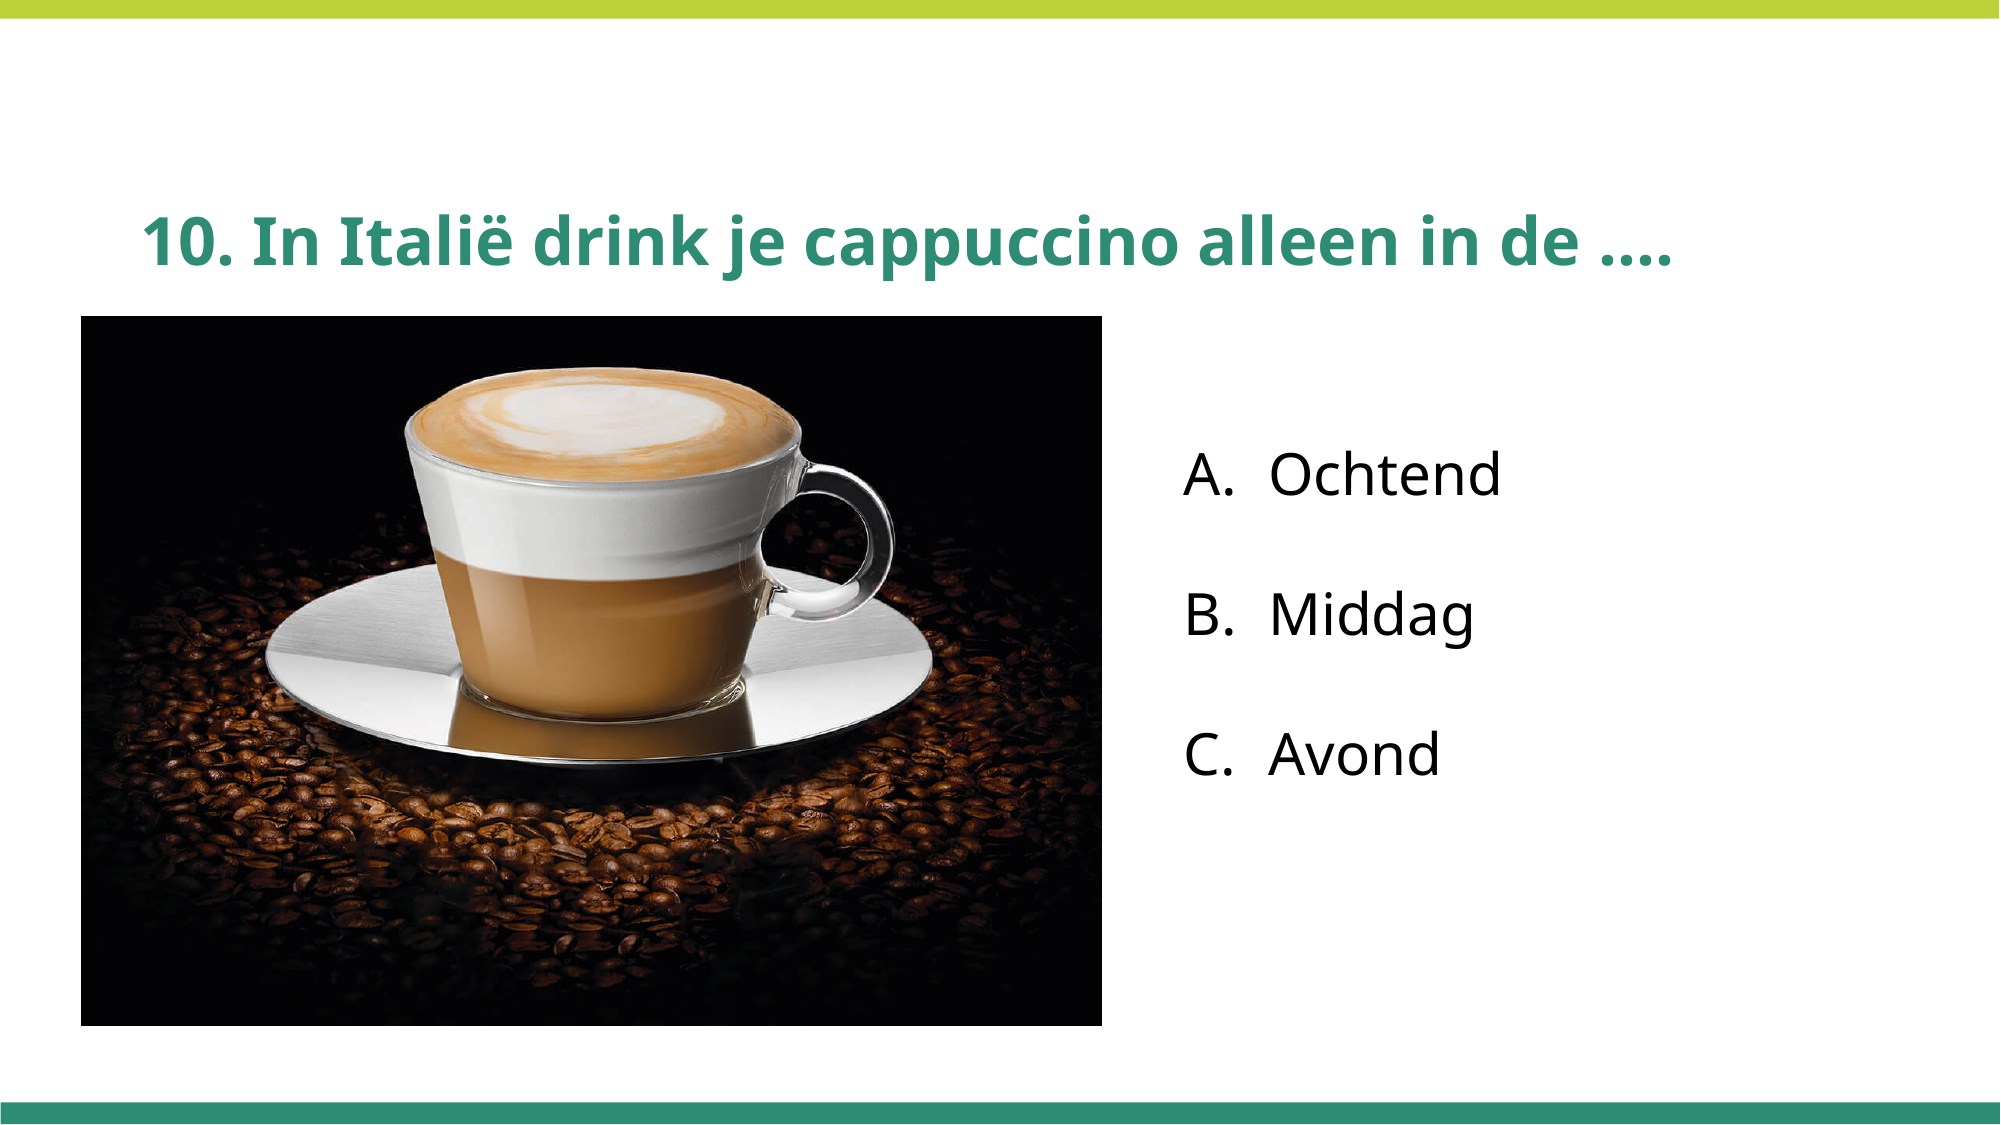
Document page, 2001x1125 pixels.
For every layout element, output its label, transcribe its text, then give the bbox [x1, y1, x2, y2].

picture [81, 316, 1102, 1026]
text_box [0, 0, 2000, 20]
text_box Ochtend Middag Avond [1169, 429, 1703, 795]
text_box [0, 1101, 2000, 1125]
title 10. In Italië drink je cappuccino alleen in de .… [125, 128, 1944, 288]
